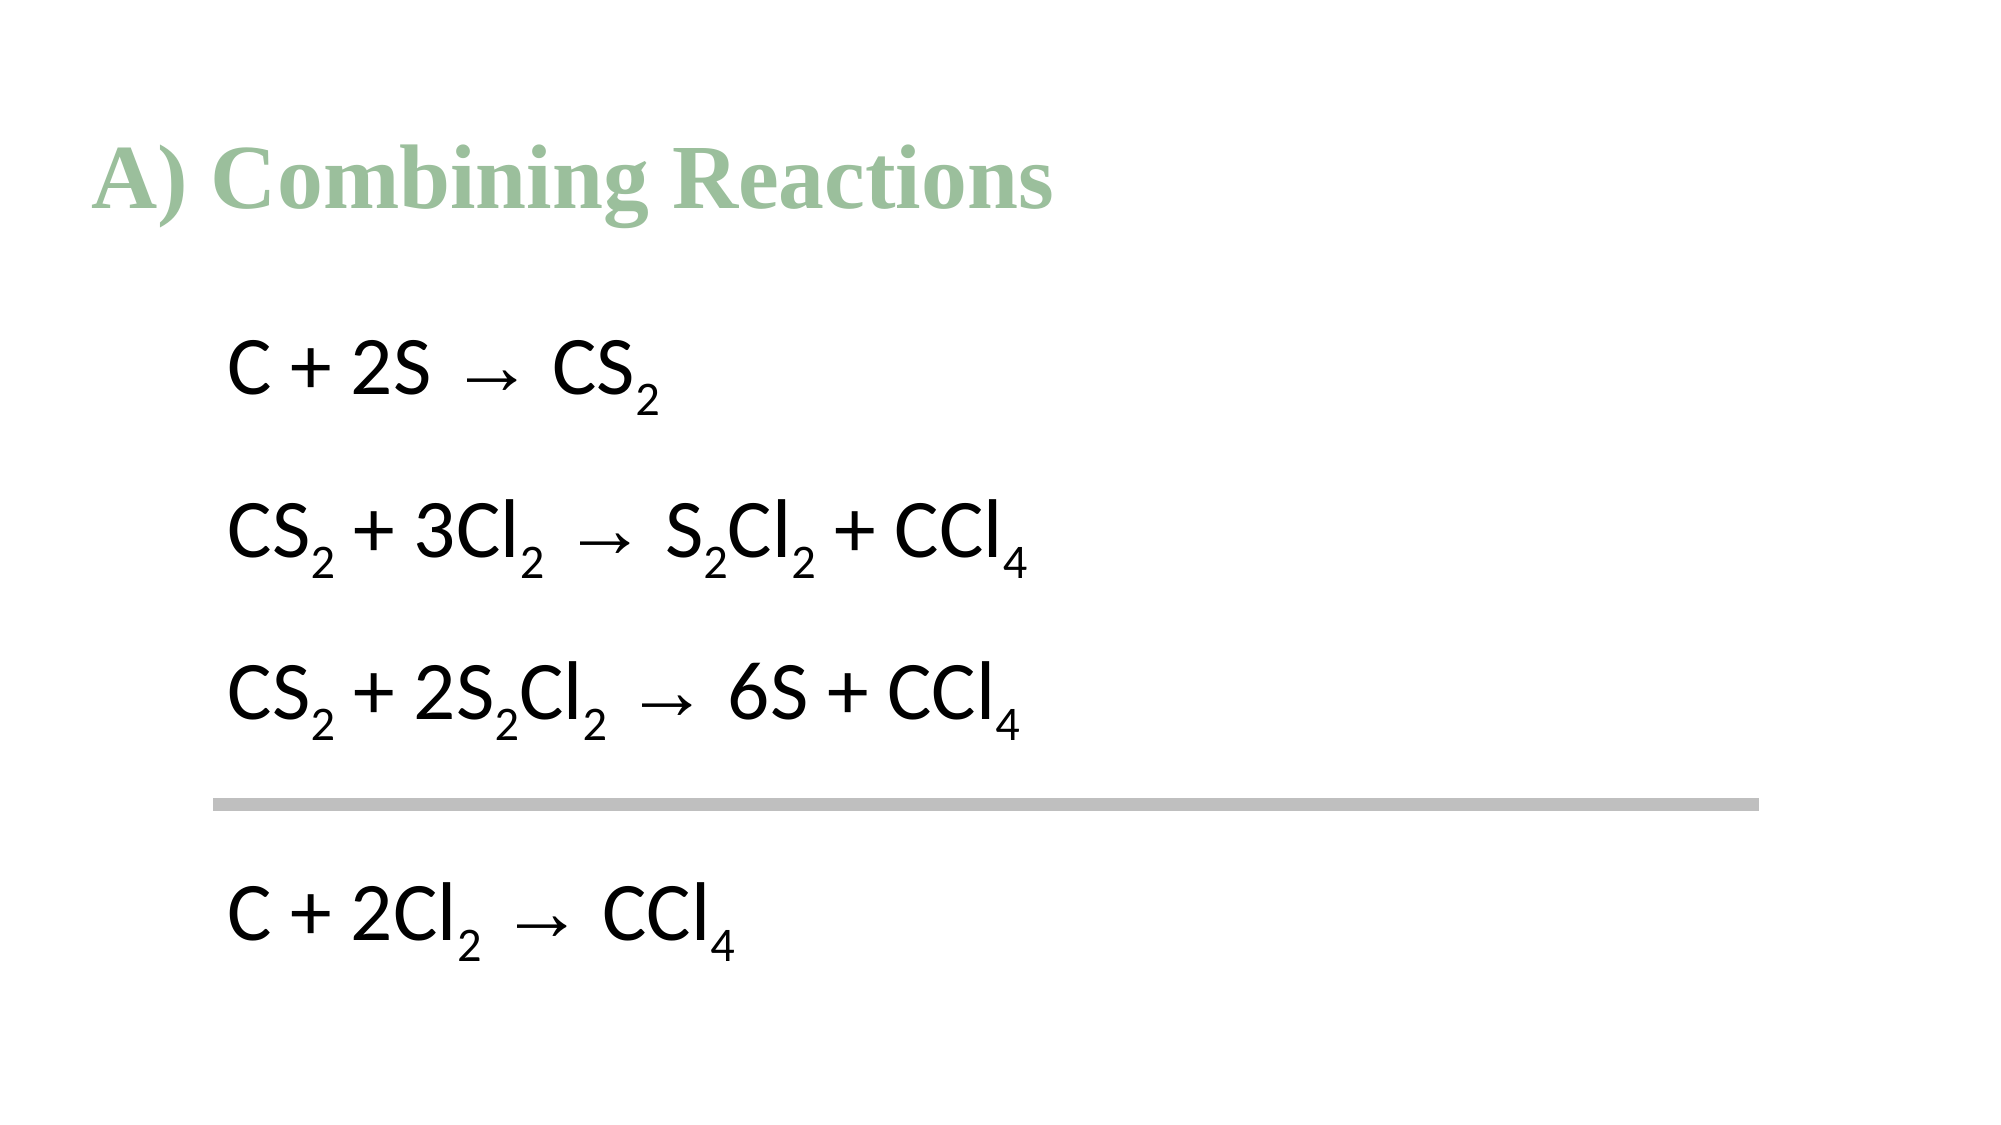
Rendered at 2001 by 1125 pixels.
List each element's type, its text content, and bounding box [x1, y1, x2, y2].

text_box CS2 + 3Cl2 → S2Cl2 + CCl4 [213, 467, 1813, 596]
text_box C + 2Cl2 → CCl4 [213, 850, 953, 979]
text_box A) Combining Reactions [76, 109, 1515, 240]
text_box C + 2S → CS2 [213, 304, 1366, 433]
text_box CS2 + 2S2Cl2 → 6S + CCl4 [213, 628, 1657, 758]
